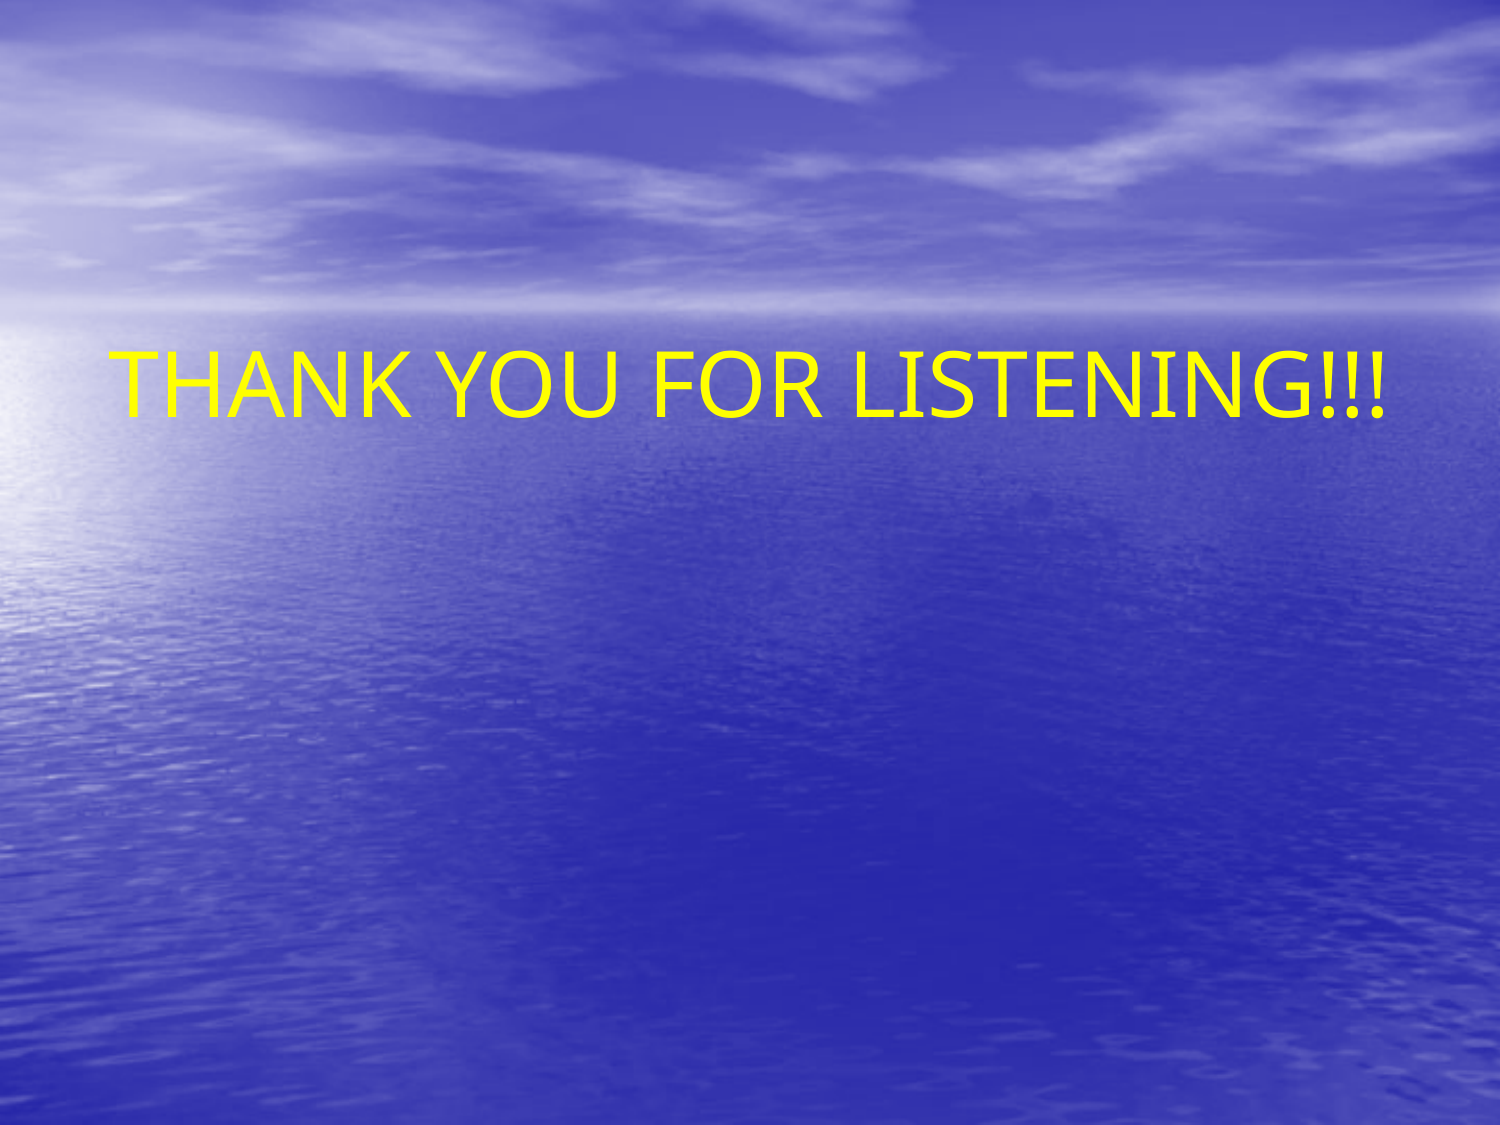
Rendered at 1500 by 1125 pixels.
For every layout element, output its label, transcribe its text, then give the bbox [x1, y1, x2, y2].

title THANK YOU FOR LISTENING!!! [75, 47, 1425, 275]
